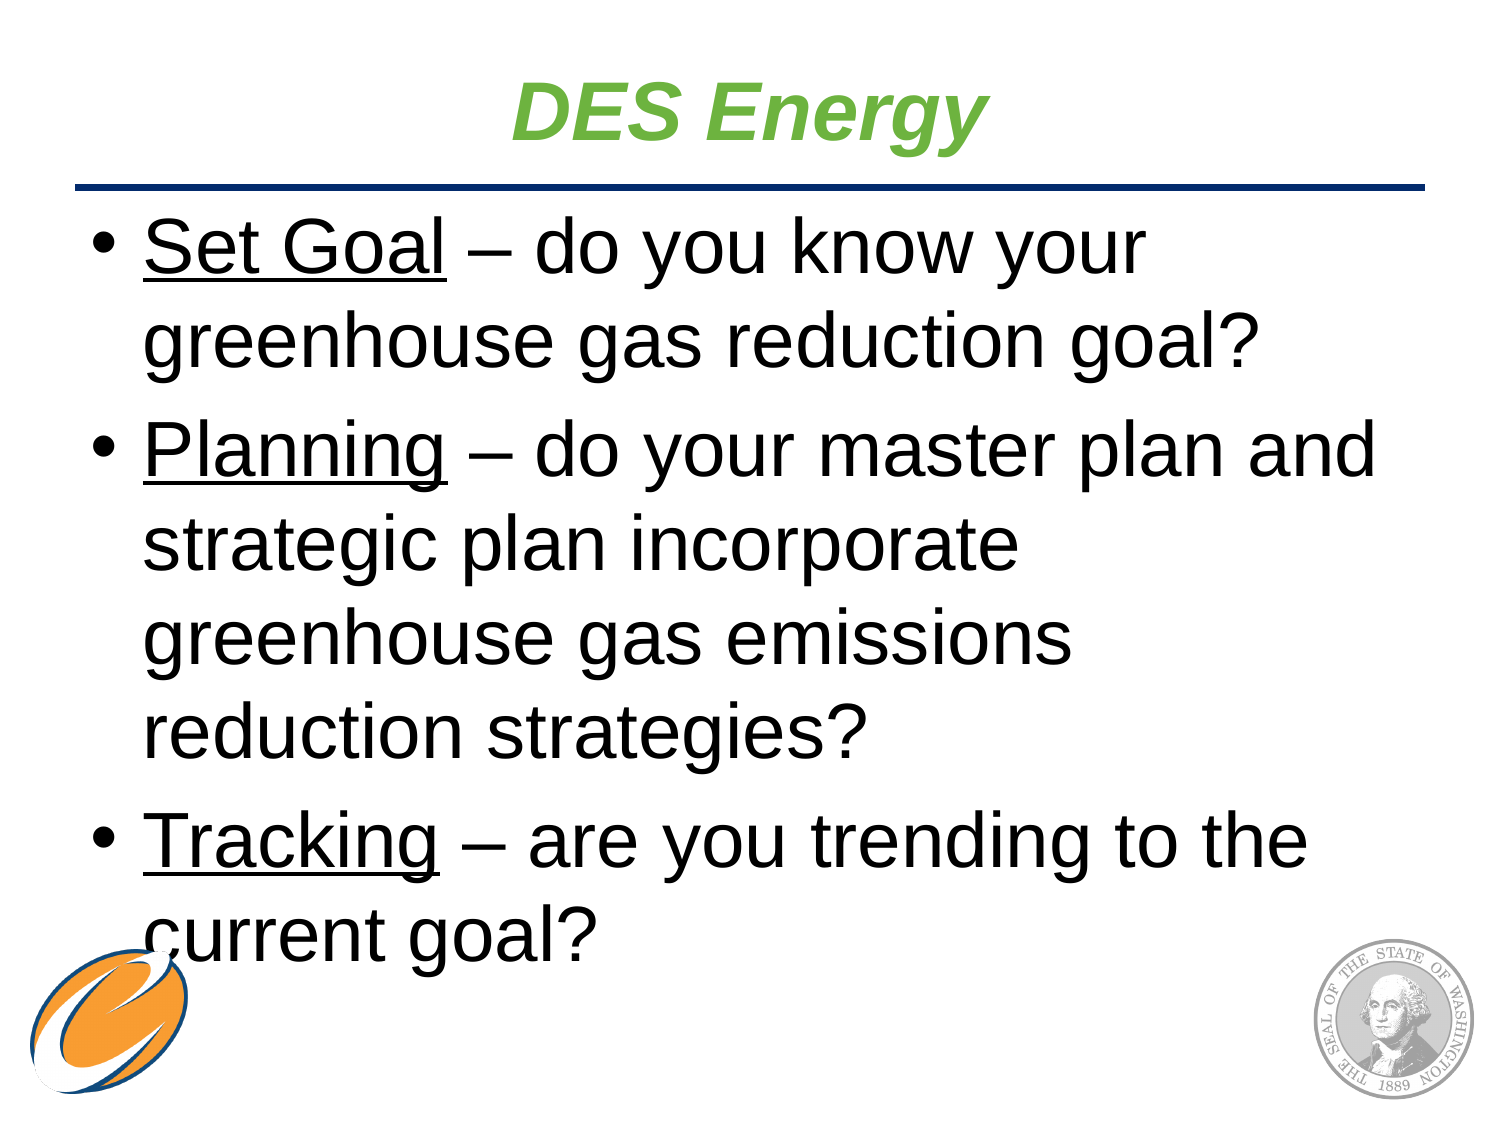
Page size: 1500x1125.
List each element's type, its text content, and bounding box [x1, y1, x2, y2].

picture [1312, 937, 1475, 1100]
list Set Goal – do you know your greenhouse gas reduction goal? Planning – do your master plan and strategic plan incorporate greenhouse gas emissions reduction strategies? Tracking – are you trending to the current goal? [75, 187, 1425, 988]
title DES Energy [75, 50, 1425, 187]
picture [30, 949, 188, 1095]
